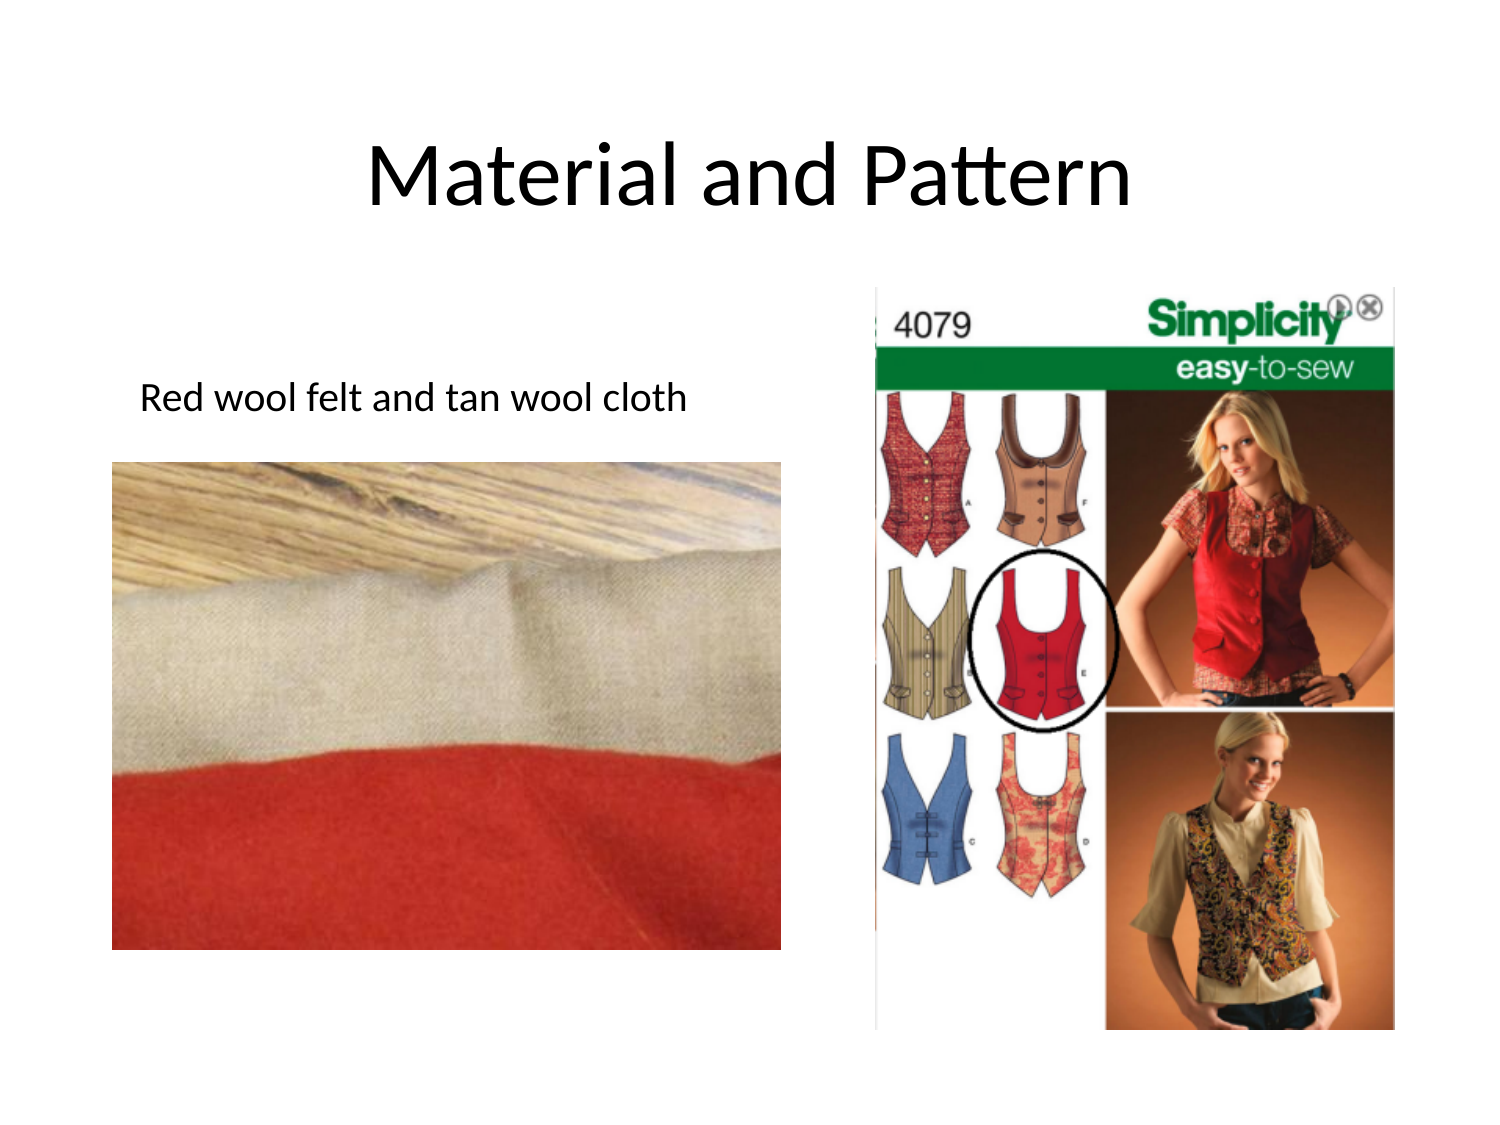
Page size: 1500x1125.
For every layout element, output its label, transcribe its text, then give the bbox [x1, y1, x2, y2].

text_box Red wool felt and tan wool cloth [124, 362, 738, 428]
title Material and Pattern [75, 75, 1425, 263]
picture [112, 462, 781, 951]
picture [874, 287, 1395, 1030]
